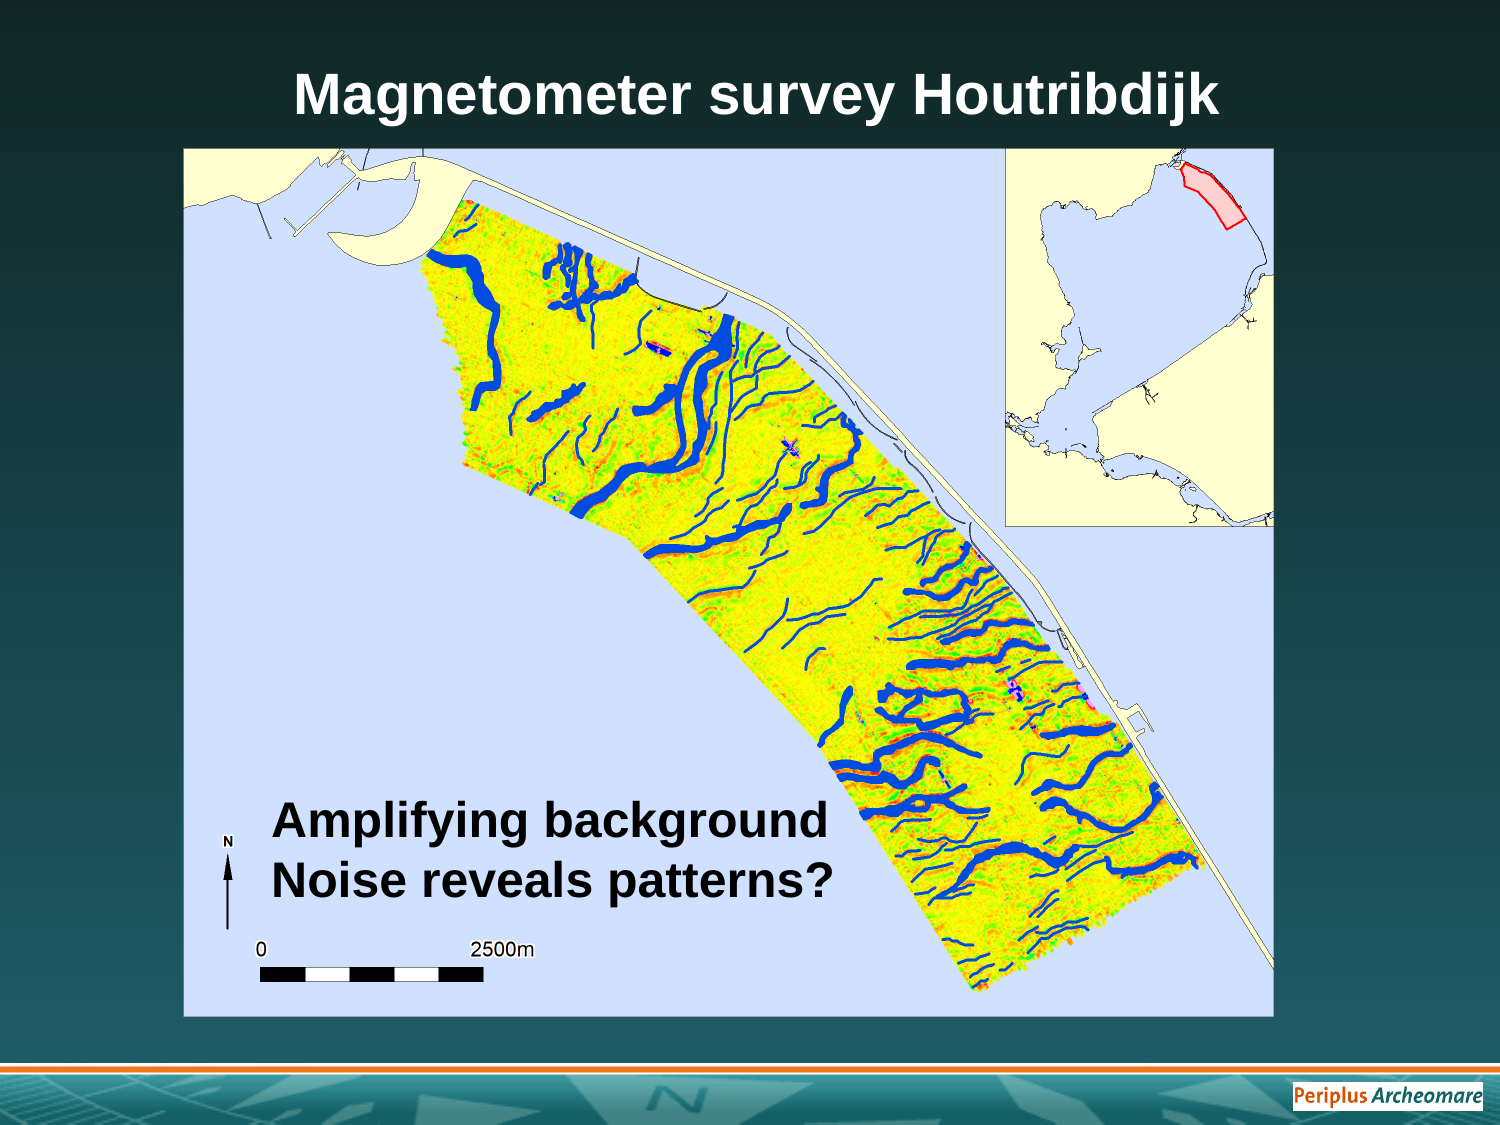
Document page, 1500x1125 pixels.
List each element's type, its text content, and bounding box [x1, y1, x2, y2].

picture [182, 148, 1274, 1017]
text_box Magnetometer survey Houtribdijk [88, 48, 1427, 134]
picture [0, 1063, 1500, 1125]
